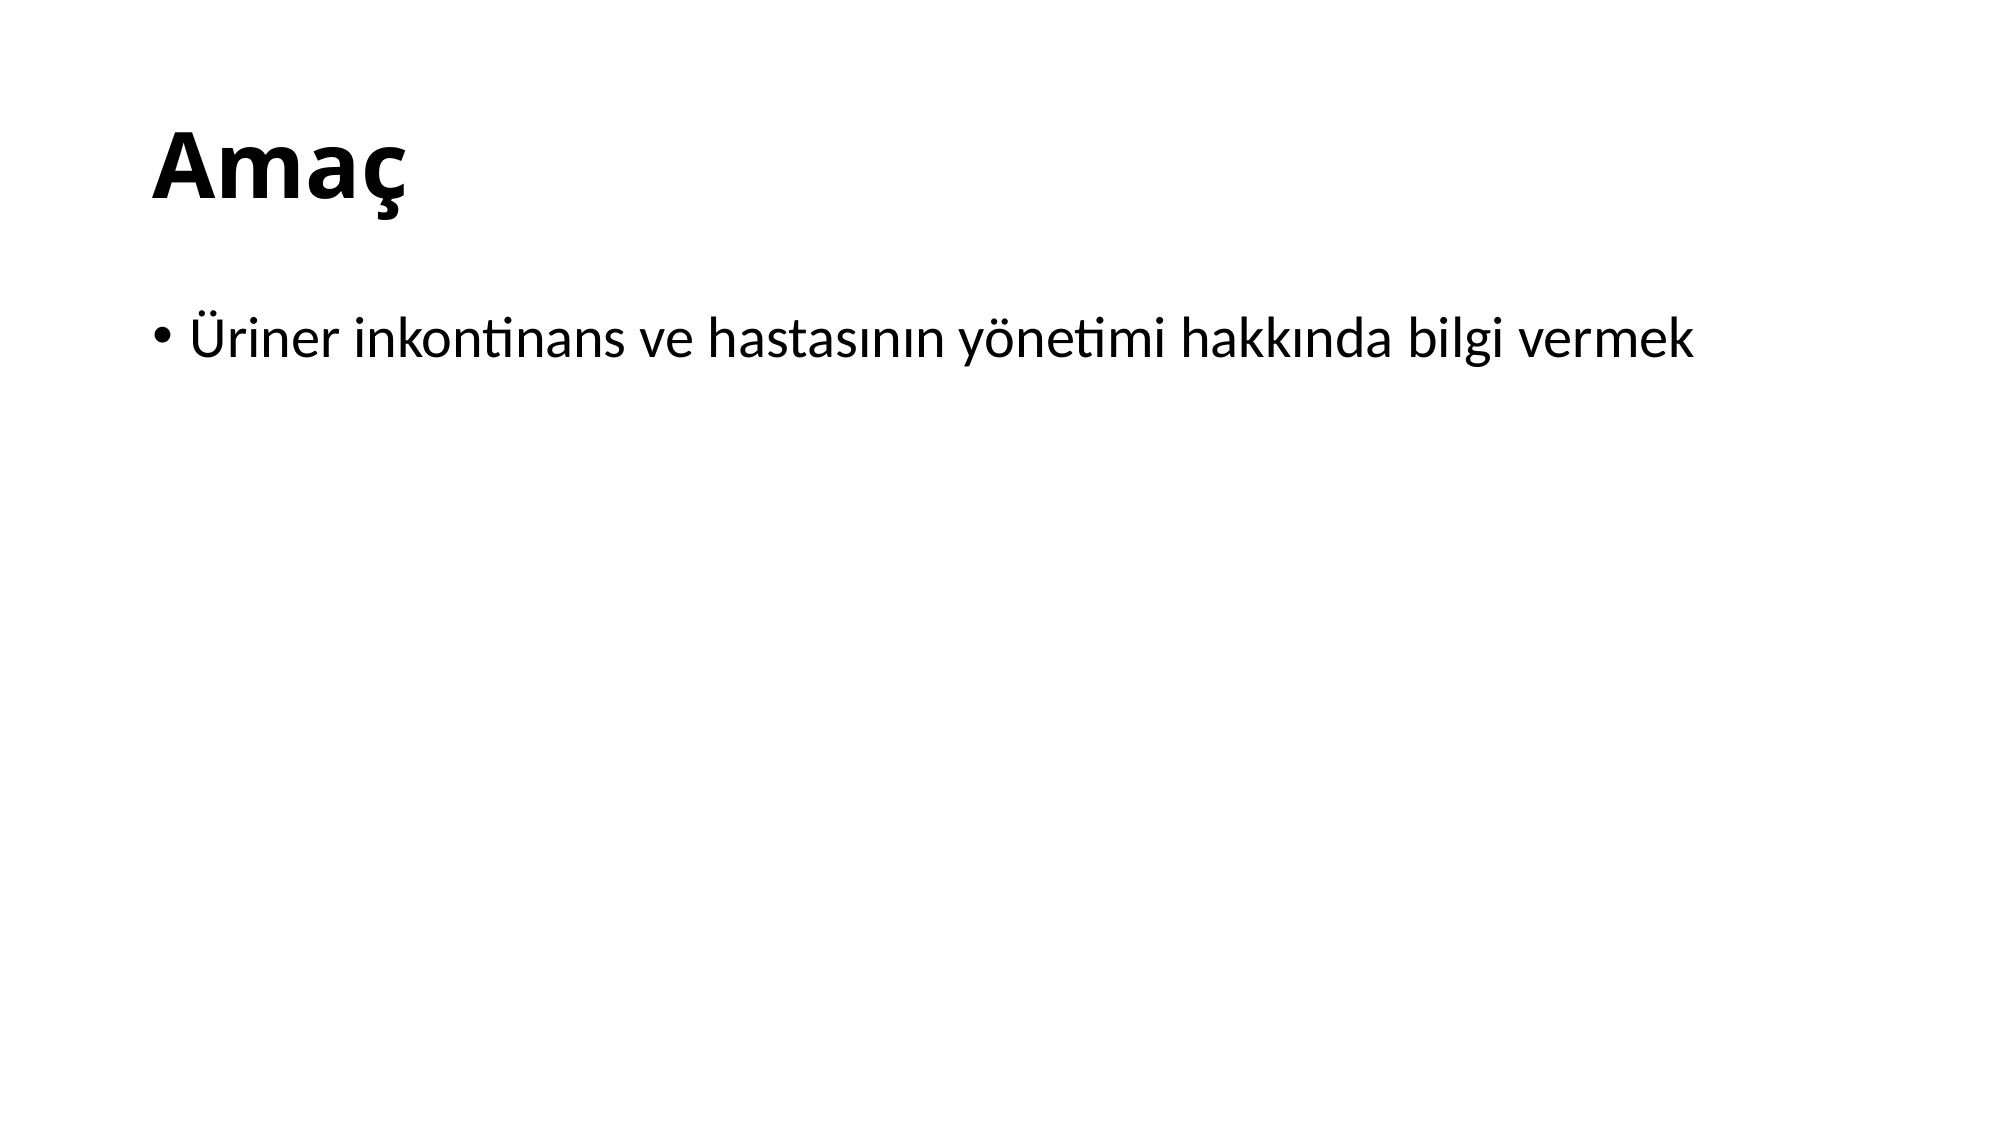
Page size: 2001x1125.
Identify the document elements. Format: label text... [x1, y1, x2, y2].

title Amaç [137, 59, 1863, 278]
list Üriner inkontinans ve hastasının yönetimi hakkında bilgi vermek [137, 299, 1863, 1014]
